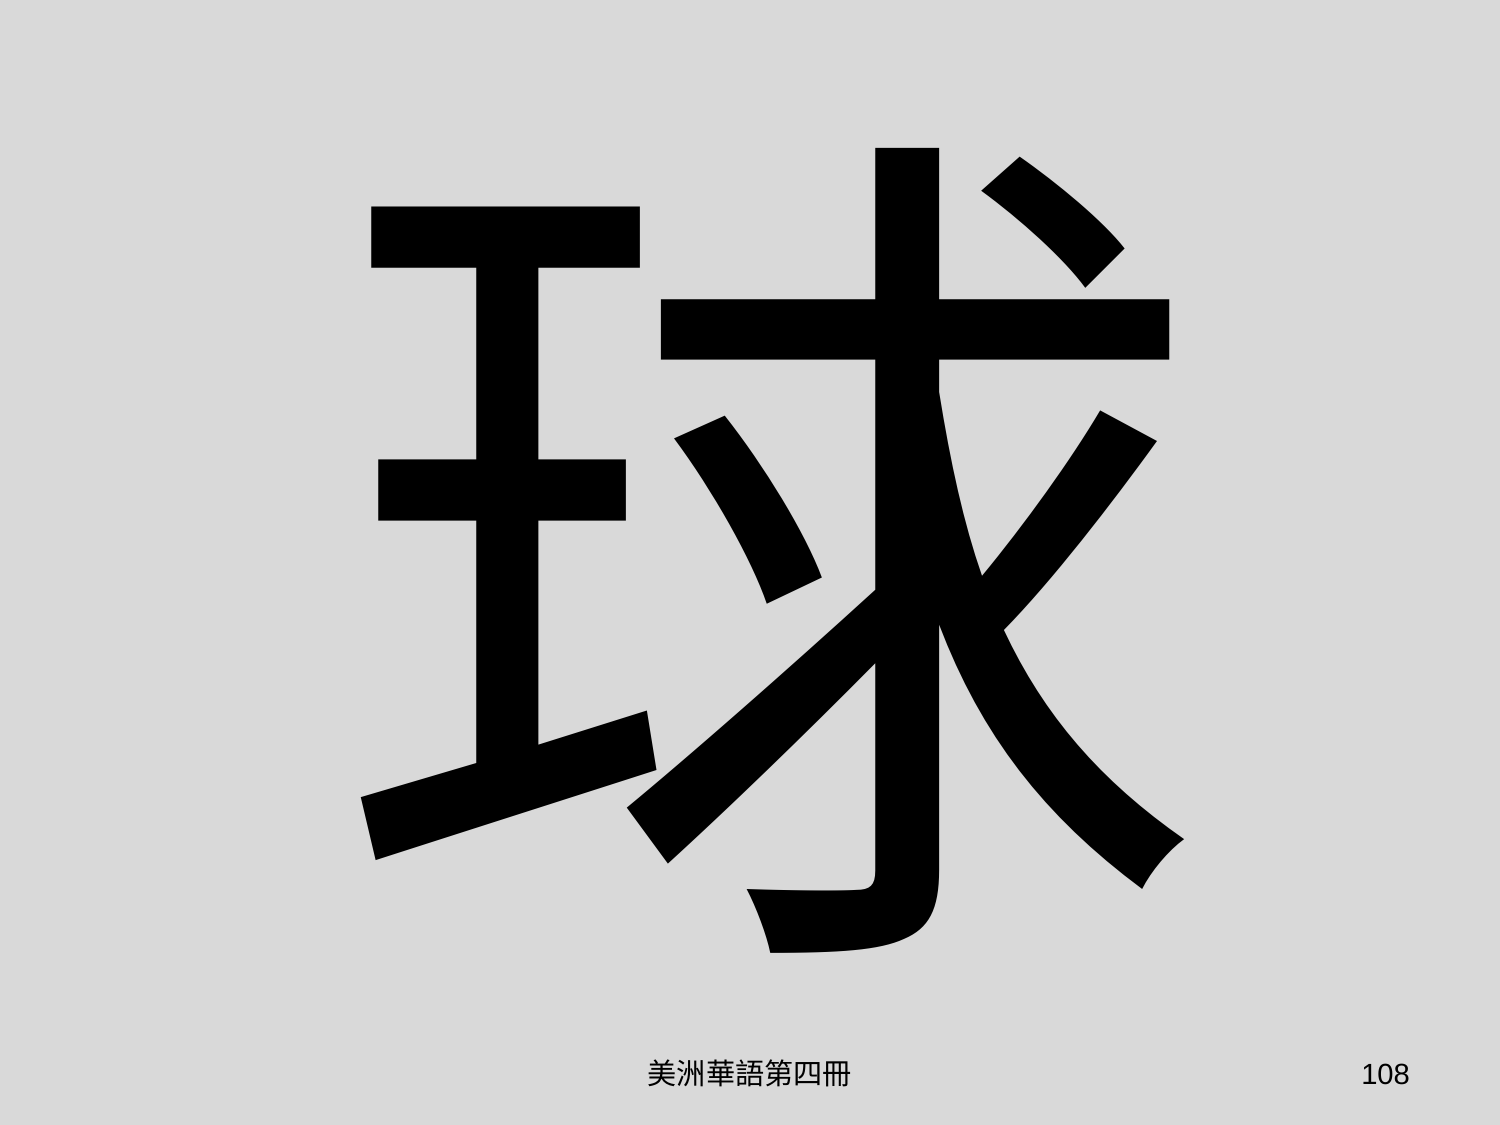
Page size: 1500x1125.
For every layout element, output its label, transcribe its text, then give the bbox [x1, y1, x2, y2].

footer 美洲華語第四冊 [512, 1065, 988, 1103]
slide_number 108 [1074, 1042, 1425, 1103]
text_box 球 [124, 0, 1413, 1065]
